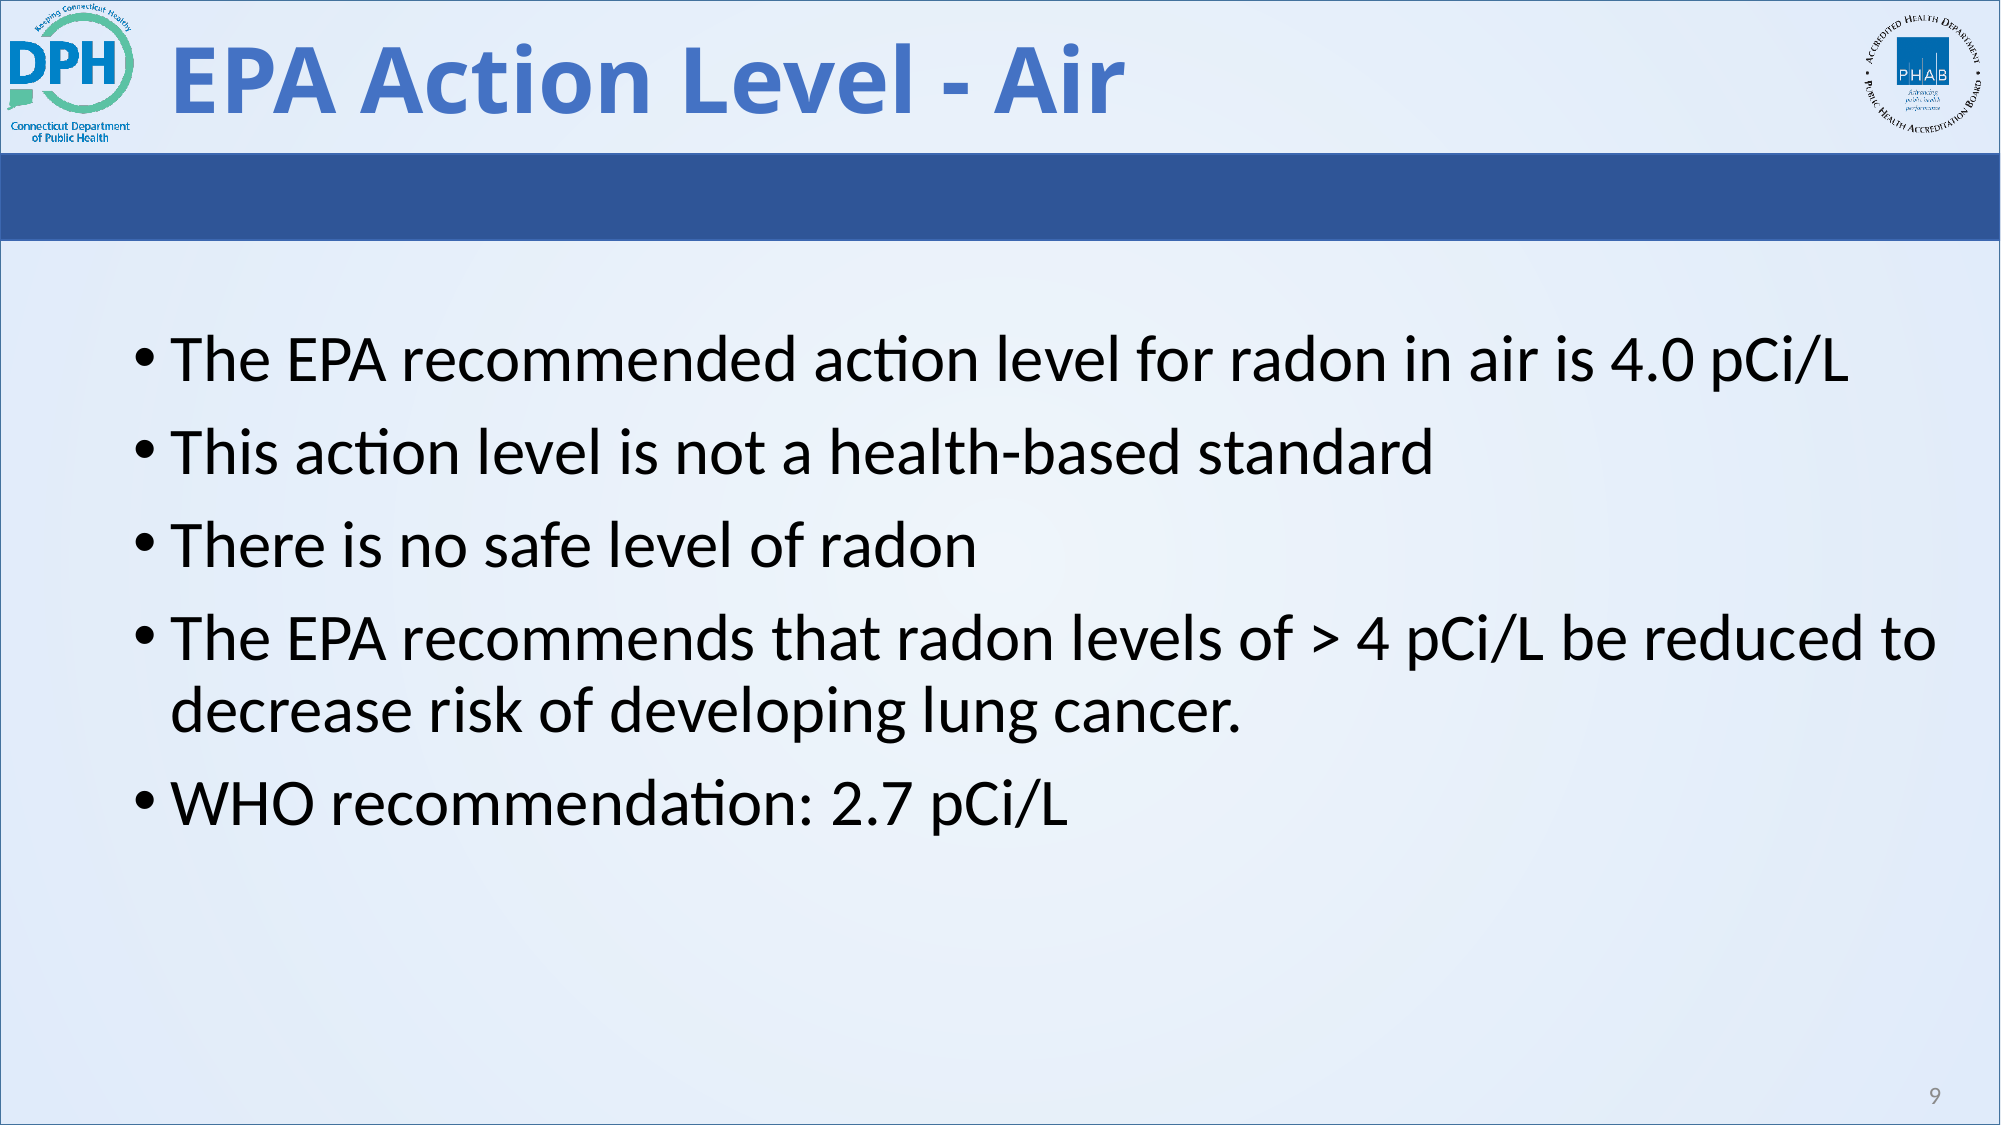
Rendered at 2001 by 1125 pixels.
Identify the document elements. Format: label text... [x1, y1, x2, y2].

title EPA Action Level - Air [153, 26, 1819, 142]
list The EPA recommended action level for radon in air is 4.0 pCi/L This action level is not a health-based standard There is no safe level of radon The EPA recommends that radon levels of > 4 pCi/L be reduced to decrease risk of developing lung cancer. WHO recommendation: 2.7 pCi/L [118, 316, 1957, 1024]
slide_number 9 [1849, 1065, 1957, 1125]
picture [0, 0, 138, 147]
picture [1849, 5, 1996, 141]
